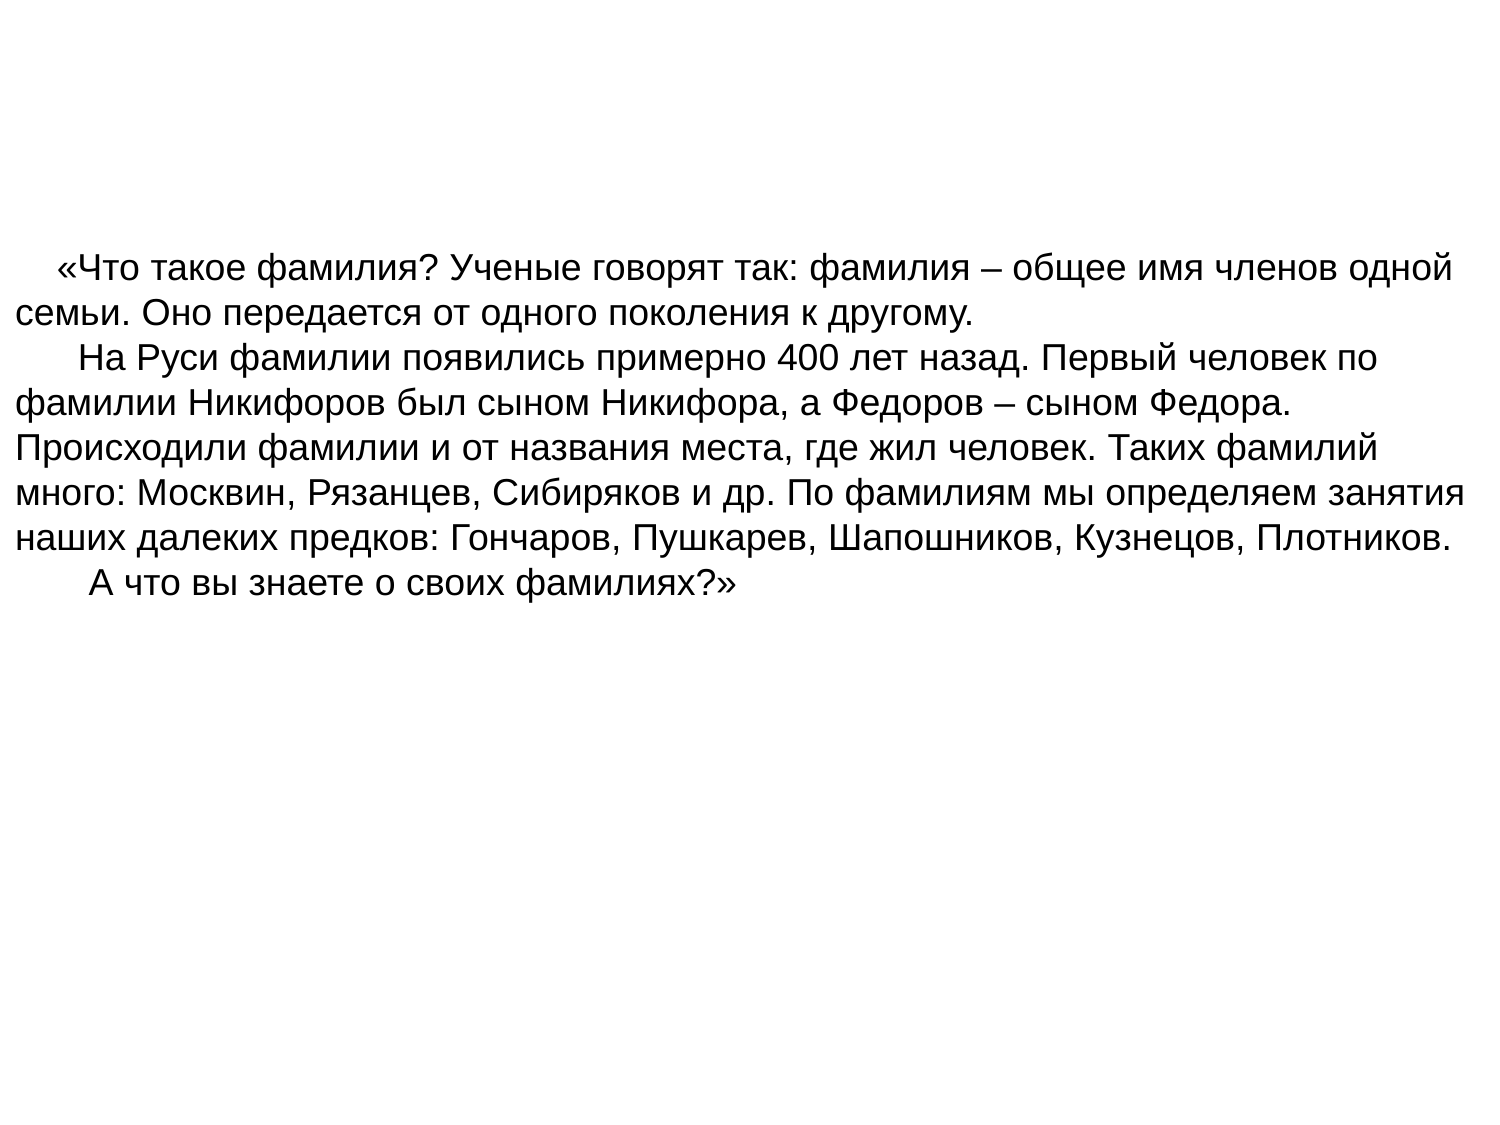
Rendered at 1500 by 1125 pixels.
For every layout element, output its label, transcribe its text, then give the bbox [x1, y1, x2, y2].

text_box «Что такое фамилия? Ученые говорят так: фамилия – общее имя членов одной семьи. Оно передается от одного поколения к другому. На Руси фамилии появились примерно 400 лет назад. Первый человек по фамилии Никифоров был сыном Никифора, а Федоров – сыном Федора. Происходили фамилии и от названия места, где жил человек. Таких фамилий много: Москвин, Рязанцев, Сибиряков и др. По фамилиям мы определяем занятия наших далеких предков: Гончаров, Пушкарев, Шапошников, Кузнецов, Плотников. А что вы знаете о своих фамилиях?» [0, 235, 1500, 656]
